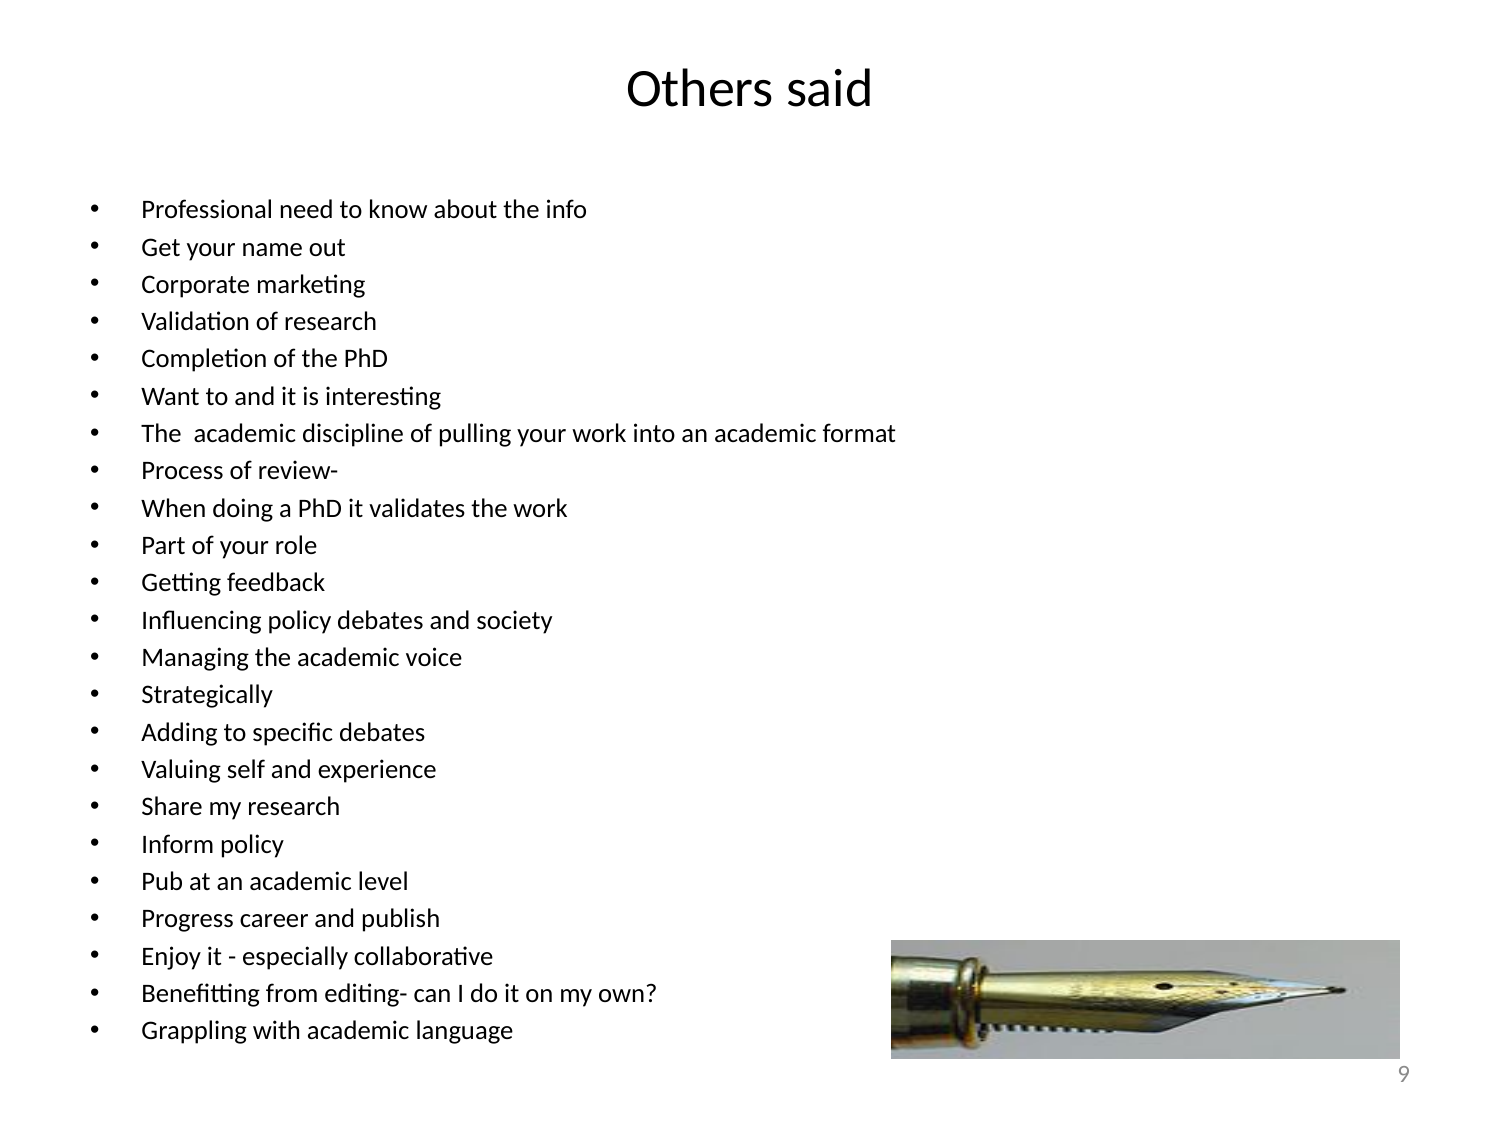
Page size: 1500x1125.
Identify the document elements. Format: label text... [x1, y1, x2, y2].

title Others said [75, 45, 1425, 126]
list Professional need to know about the info Get your name out Corporate marketing Validation of research Completion of the PhD Want to and it is interesting The academic discipline of pulling your work into an academic format Process of review- When doing a PhD it validates the work Part of your role Getting feedback Influencing policy debates and society Managing the academic voice Strategically Adding to specific debates Valuing self and experience Share my research Inform policy Pub at an academic level Progress career and publish Enjoy it - especially collaborative Benefitting from editing- can I do it on my own? Grappling with academic language [75, 184, 1425, 1059]
picture [891, 940, 1400, 1059]
slide_number 9 [1074, 1042, 1425, 1103]
